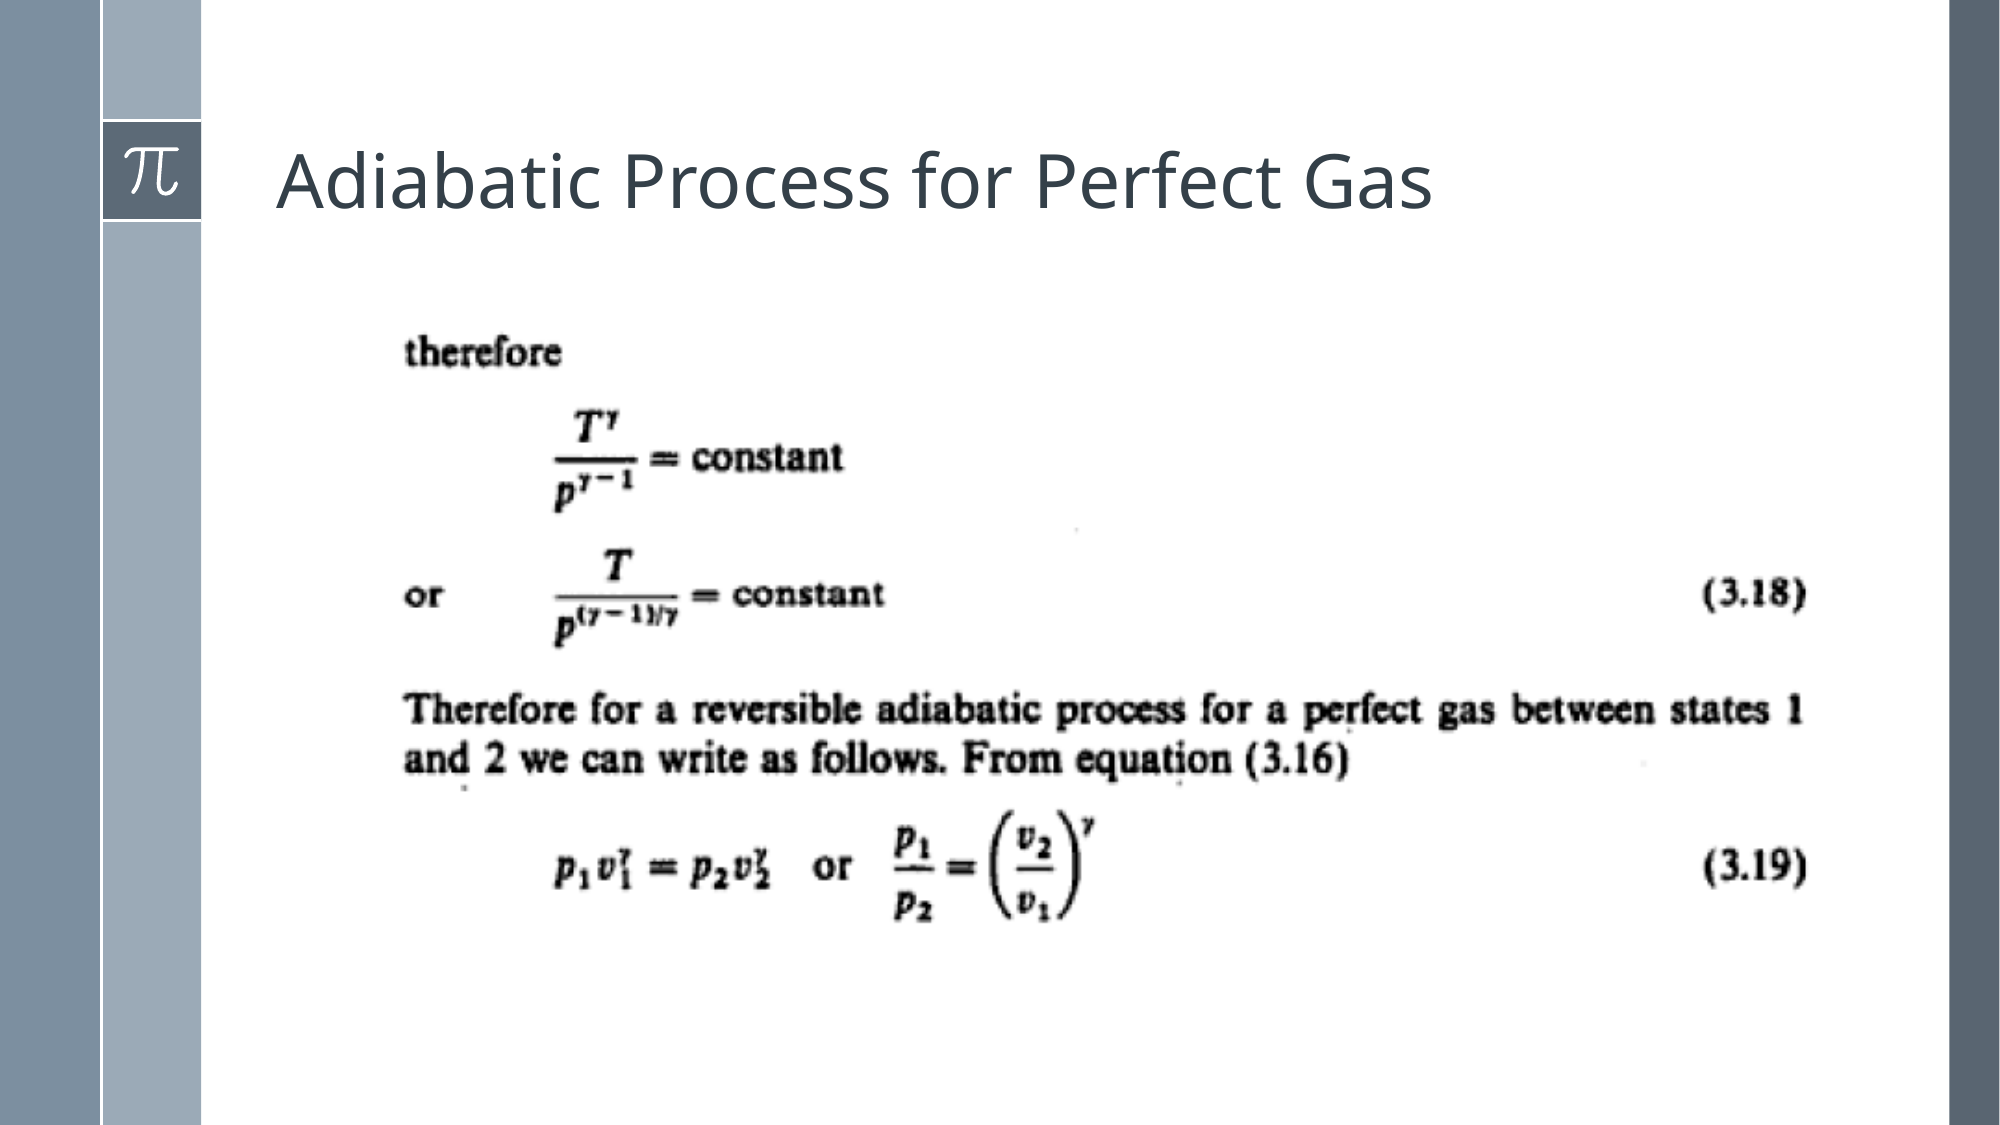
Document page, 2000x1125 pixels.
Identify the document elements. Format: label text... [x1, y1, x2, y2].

title Adiabatic Process for Perfect Gas [261, 29, 1867, 233]
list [245, 326, 1882, 953]
